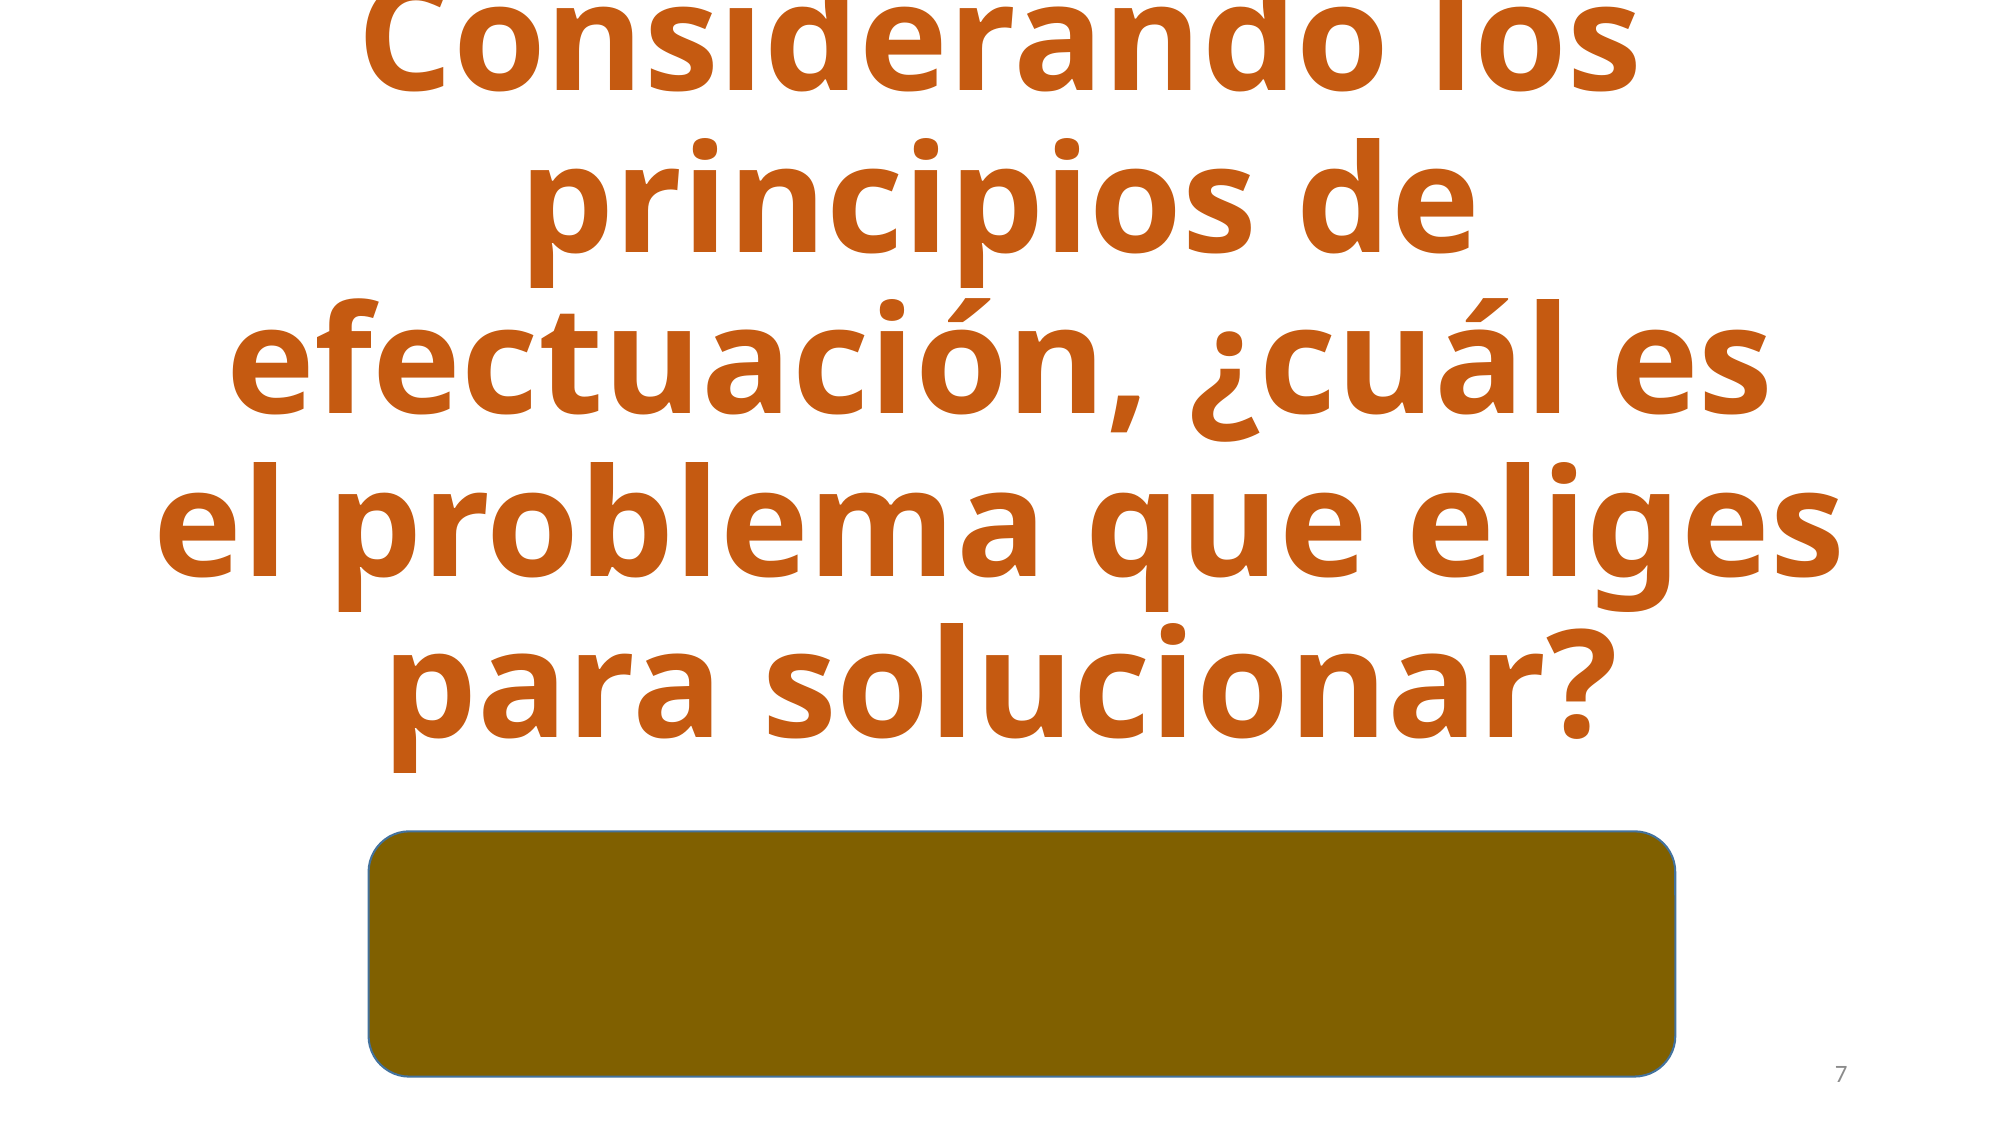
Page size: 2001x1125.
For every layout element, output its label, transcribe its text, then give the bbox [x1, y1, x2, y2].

slide_number 7 [1412, 1042, 1863, 1103]
text_box [367, 830, 1677, 1078]
title Considerando los principios de efectuación, ¿cuál es el problema que eliges para solucionar? [137, 138, 1863, 778]
